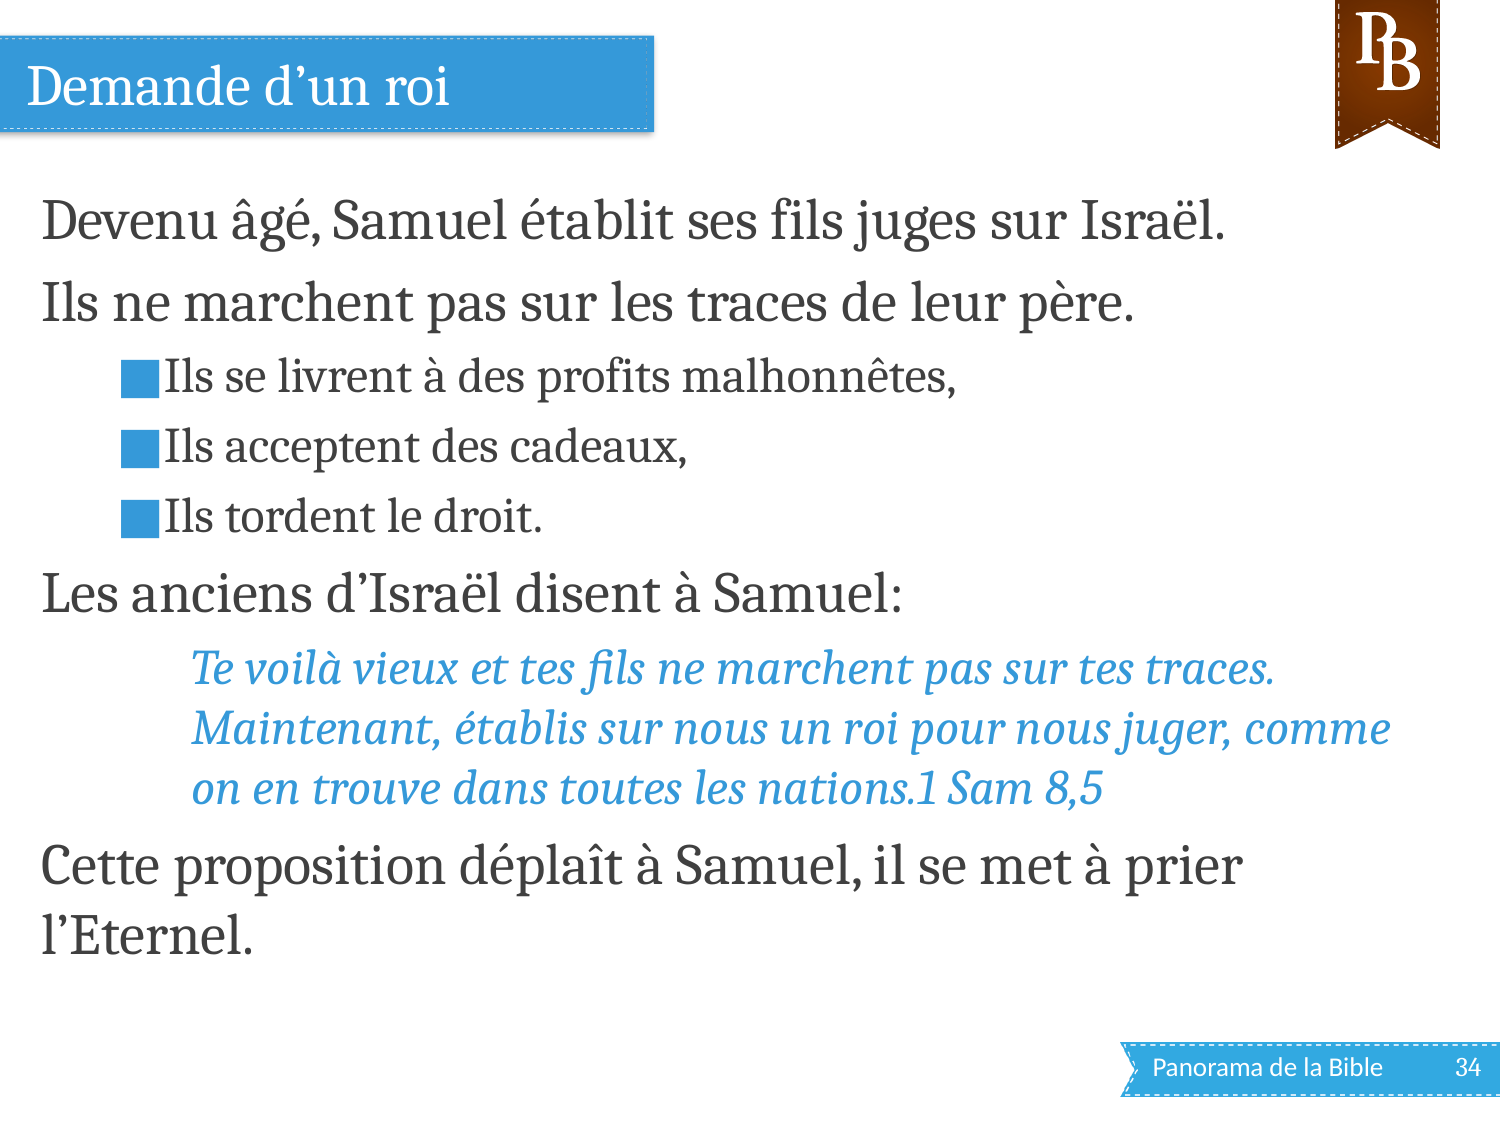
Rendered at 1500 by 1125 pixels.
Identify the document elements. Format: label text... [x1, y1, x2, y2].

picture [0, 38, 11, 129]
picture [1120, 1042, 1500, 1097]
title Demande d’un roi [11, 35, 647, 129]
picture [1335, 0, 1440, 149]
list Devenu âgé, Samuel établit ses fils juges sur Israël. Ils ne marchent pas sur les traces de leur père. Ils se livrent à des profits malhonnêtes, Ils acceptent des cadeaux, Ils tordent le droit. Les anciens d’Israël disent à Samuel: Te voilà vieux et tes fils ne marchent pas sur tes traces. Maintenant, établis sur nous un roi pour nous juger, comme on en trouve dans toutes les nations.1 Sam 8,5 Cette proposition déplaît à Samuel, il se met à prier l’Eternel. [26, 173, 1468, 1023]
